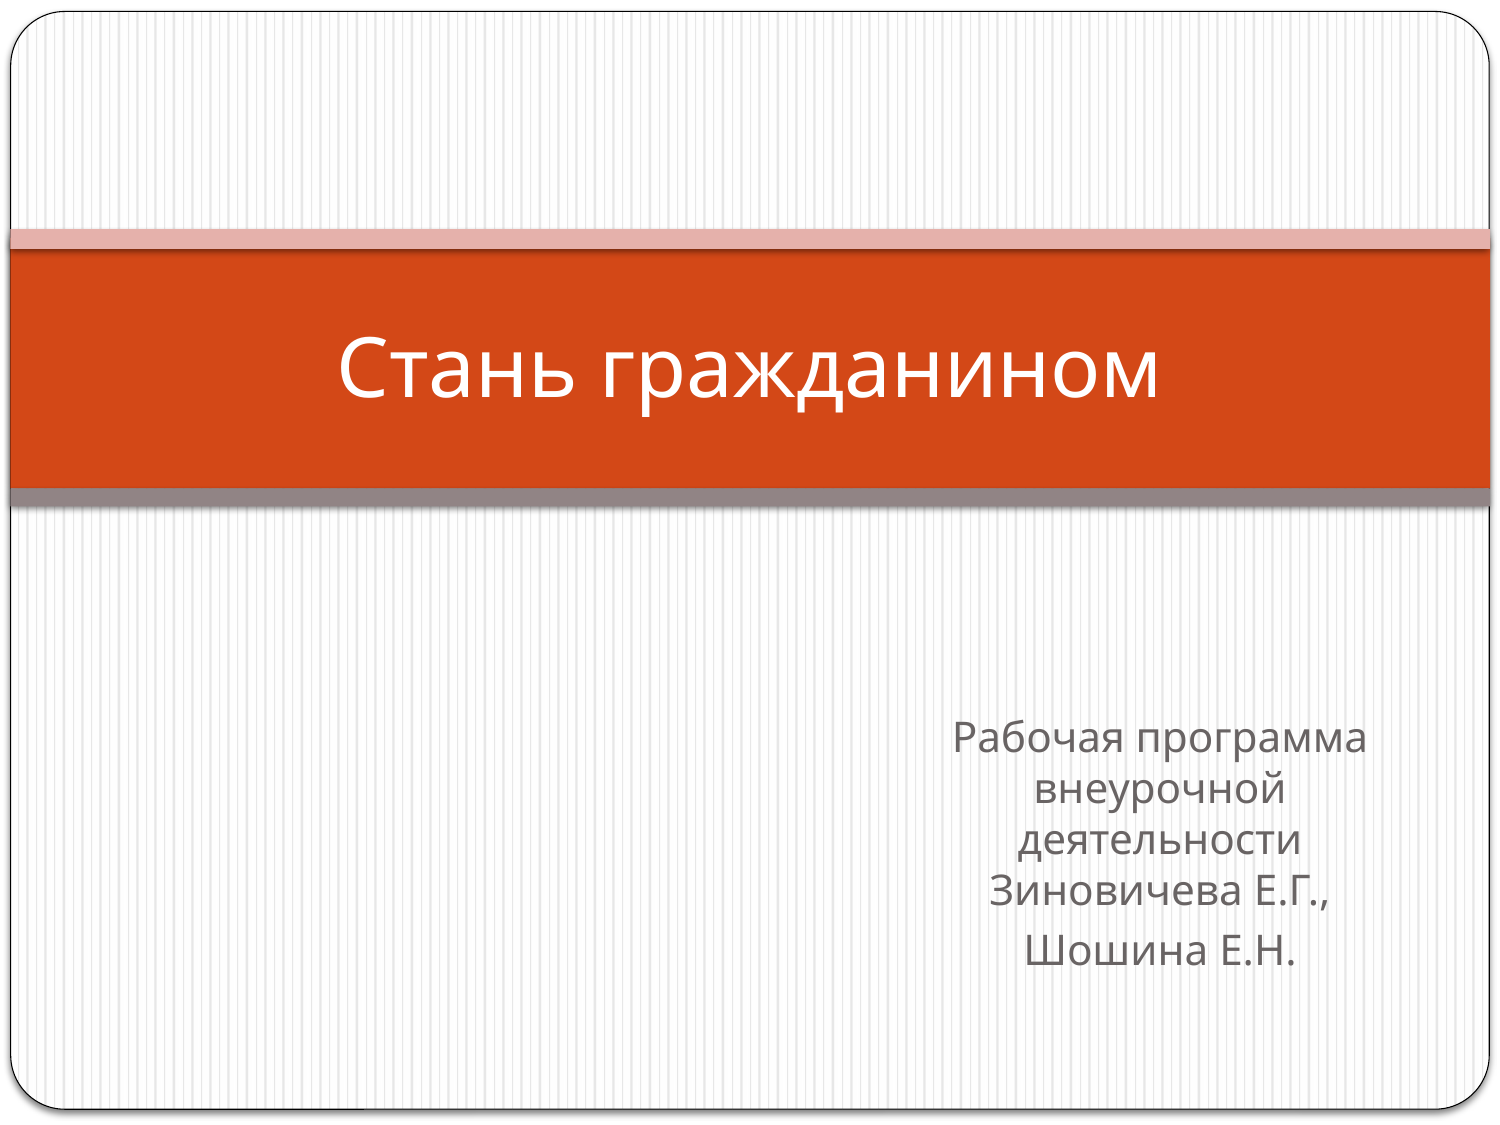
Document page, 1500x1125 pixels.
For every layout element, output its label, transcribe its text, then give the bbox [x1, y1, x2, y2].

subtitle Рабочая программа внеурочной деятельности Зиновичева Е.Г., Шошина Е.Н. [878, 703, 1442, 985]
title Стань гражданином [75, 247, 1425, 489]
